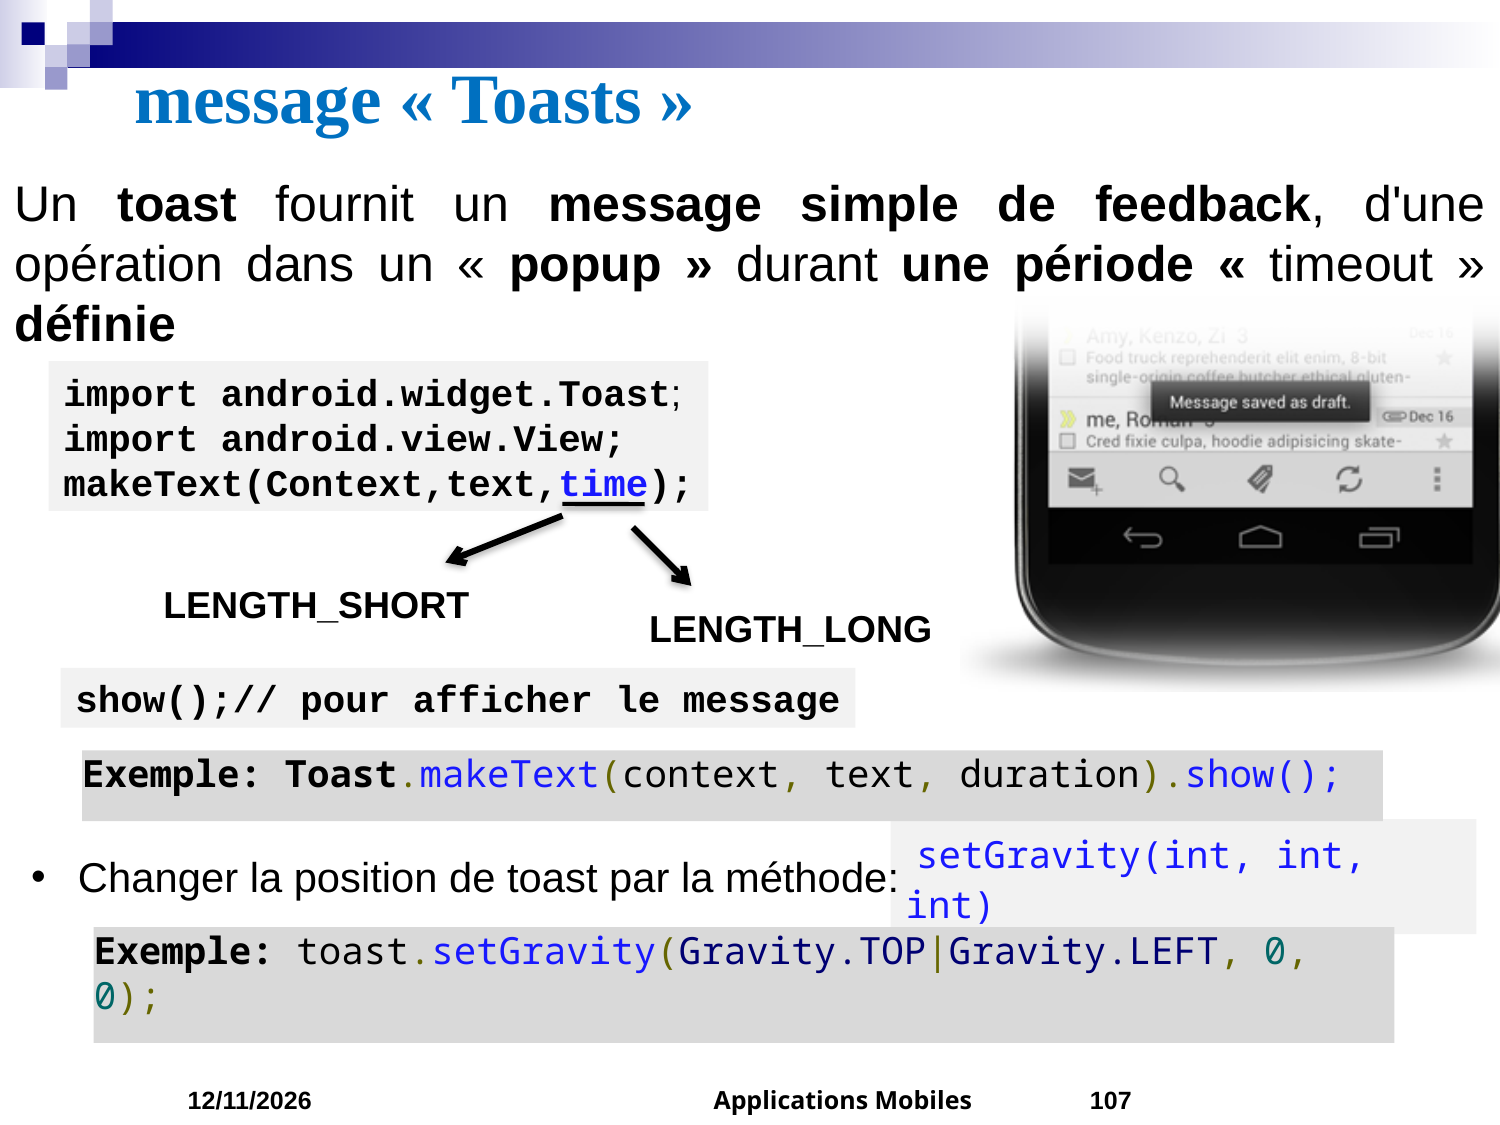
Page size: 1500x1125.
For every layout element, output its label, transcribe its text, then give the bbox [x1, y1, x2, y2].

text_box setGravity(int, int, int) [890, 819, 1477, 935]
text_box Un toast fournit un message simple de feedback, d'une opération dans un « popup » durant une période « timeout » définie [0, 163, 1500, 359]
picture [960, 292, 1500, 692]
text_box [632, 527, 692, 587]
footer Applications Mobiles [512, 1043, 988, 1123]
text_box Exemple: toast.setGravity(Gravity.TOP|Gravity.LEFT, 0, 0); [93, 927, 1395, 1043]
text_box LENGTH_LONG [634, 597, 948, 658]
text_box LENGTH_SHORT [148, 574, 496, 634]
slide_number 107 [1074, 1043, 1426, 1123]
title message « Toasts » [119, 18, 1360, 163]
text_box show();// pour afficher le message [60, 667, 856, 728]
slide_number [74, 1043, 426, 1123]
text_box Changer la position de toast par la méthode: [16, 843, 926, 909]
text_box import android.widget.Toast; import android.view.View; makeText(Context,text,time); [48, 361, 709, 511]
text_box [445, 515, 563, 563]
text_box Exemple: Toast.makeText(context, text, duration).show(); [82, 750, 1383, 822]
